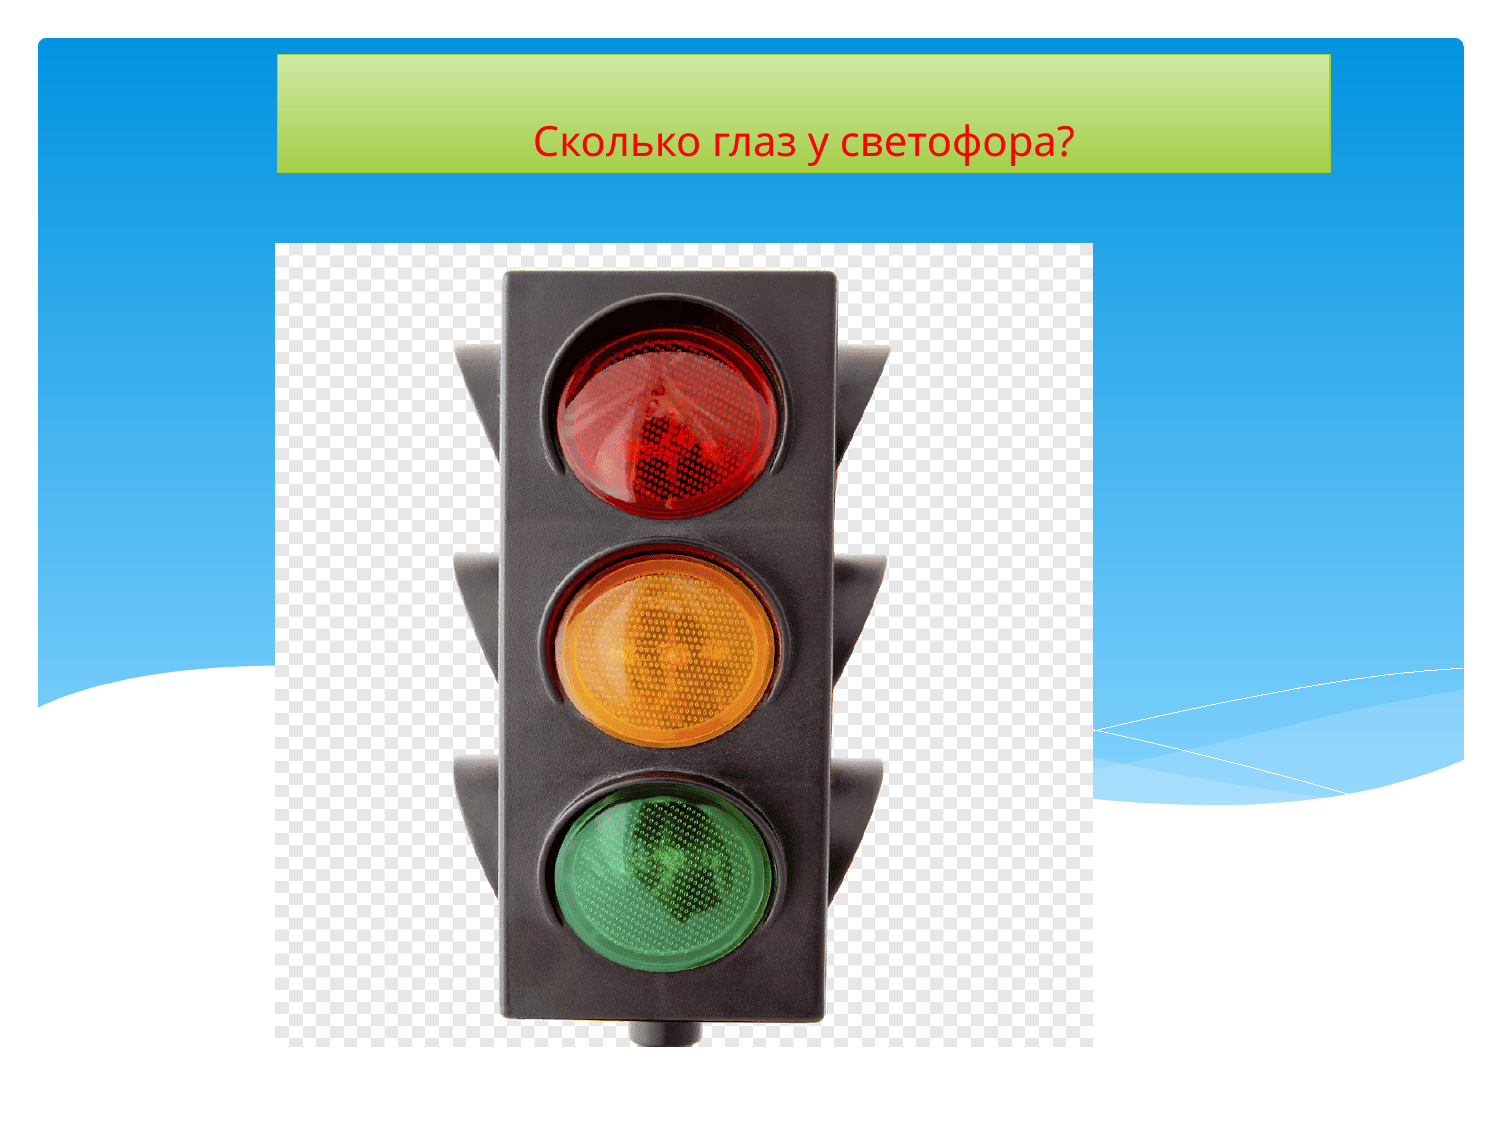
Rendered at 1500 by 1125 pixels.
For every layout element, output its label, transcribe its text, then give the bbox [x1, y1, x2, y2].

picture [275, 243, 1093, 1047]
text_box Сколько глаз у светофора? [277, 54, 1331, 173]
